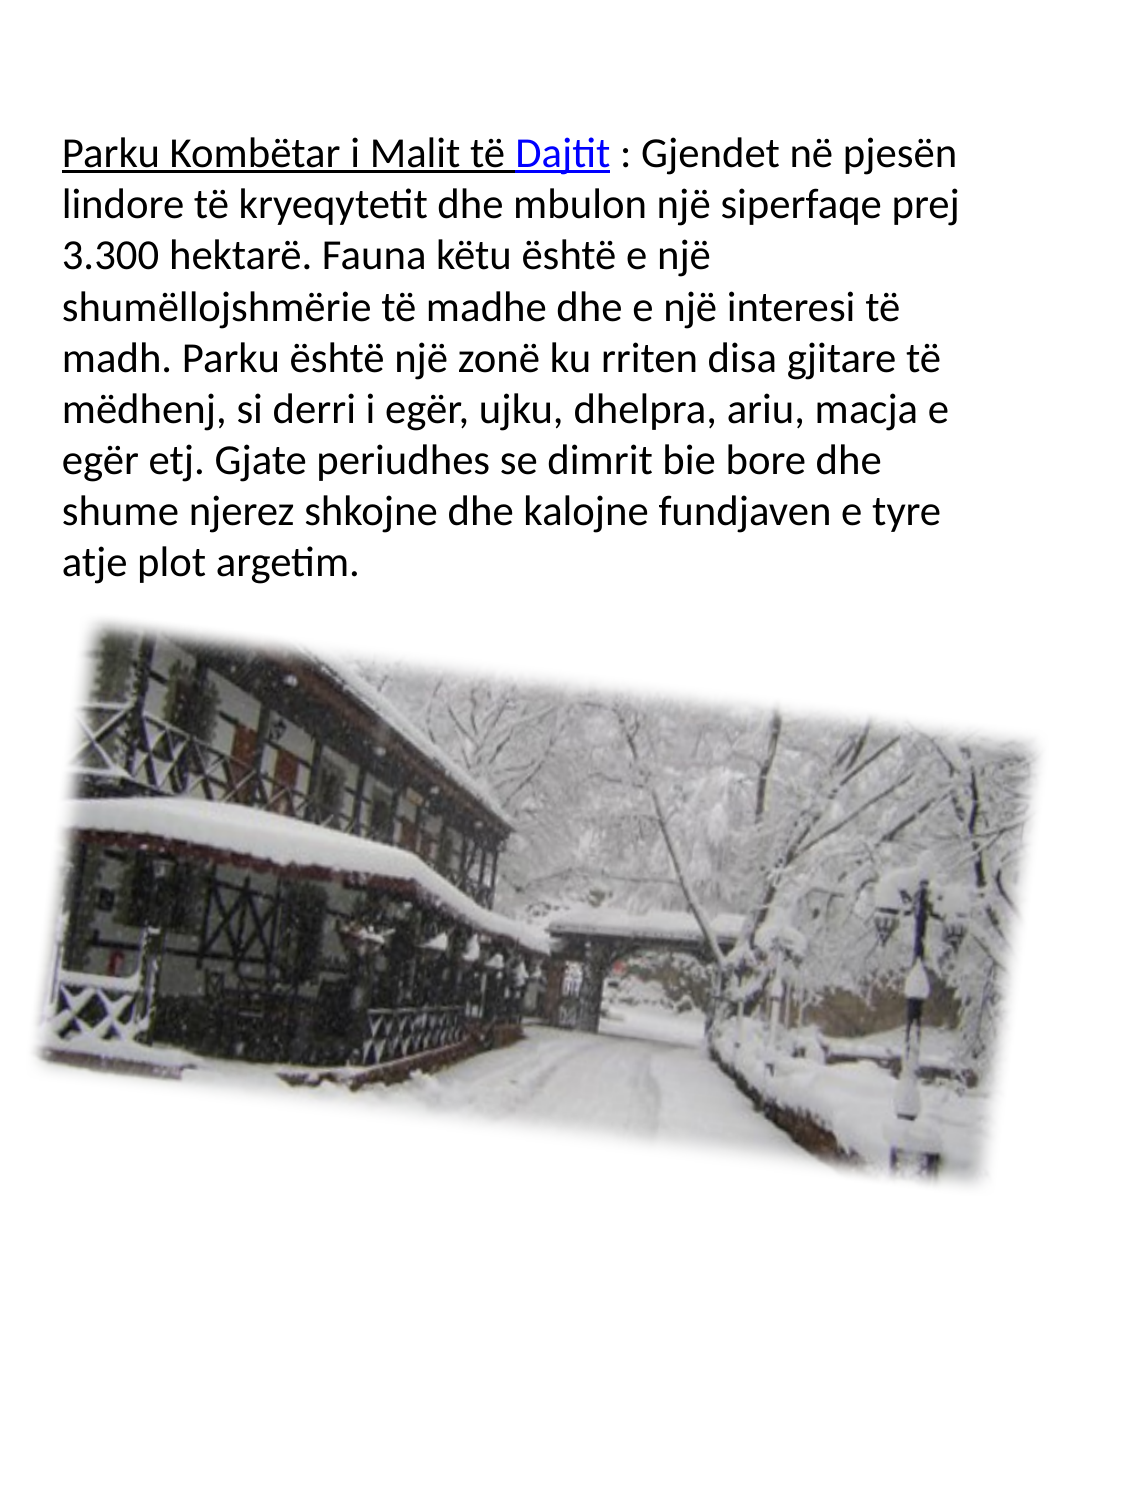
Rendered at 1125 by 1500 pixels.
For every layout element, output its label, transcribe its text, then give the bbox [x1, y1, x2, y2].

picture [46, 643, 1029, 1166]
subtitle Parku Kombëtar i Malit të Dajtit : Gjendet në pjesën lindore të kryeqytetit dhe mbulon një siperfaqe prej 3.300 hektarë. Fauna këtu është e një shumëllojshmërie të madhe dhe e një interesi të madh. Parku është një zonë ku rriten disa gjitare të mëdhenj, si derri i egër, ujku, dhelpra, ariu, macja e egër etj. Gjate periudhes se dimrit bie bore dhe shume njerez shkojne dhe kalojne fundjaven e tyre atje plot argetim. [46, 117, 1020, 598]
